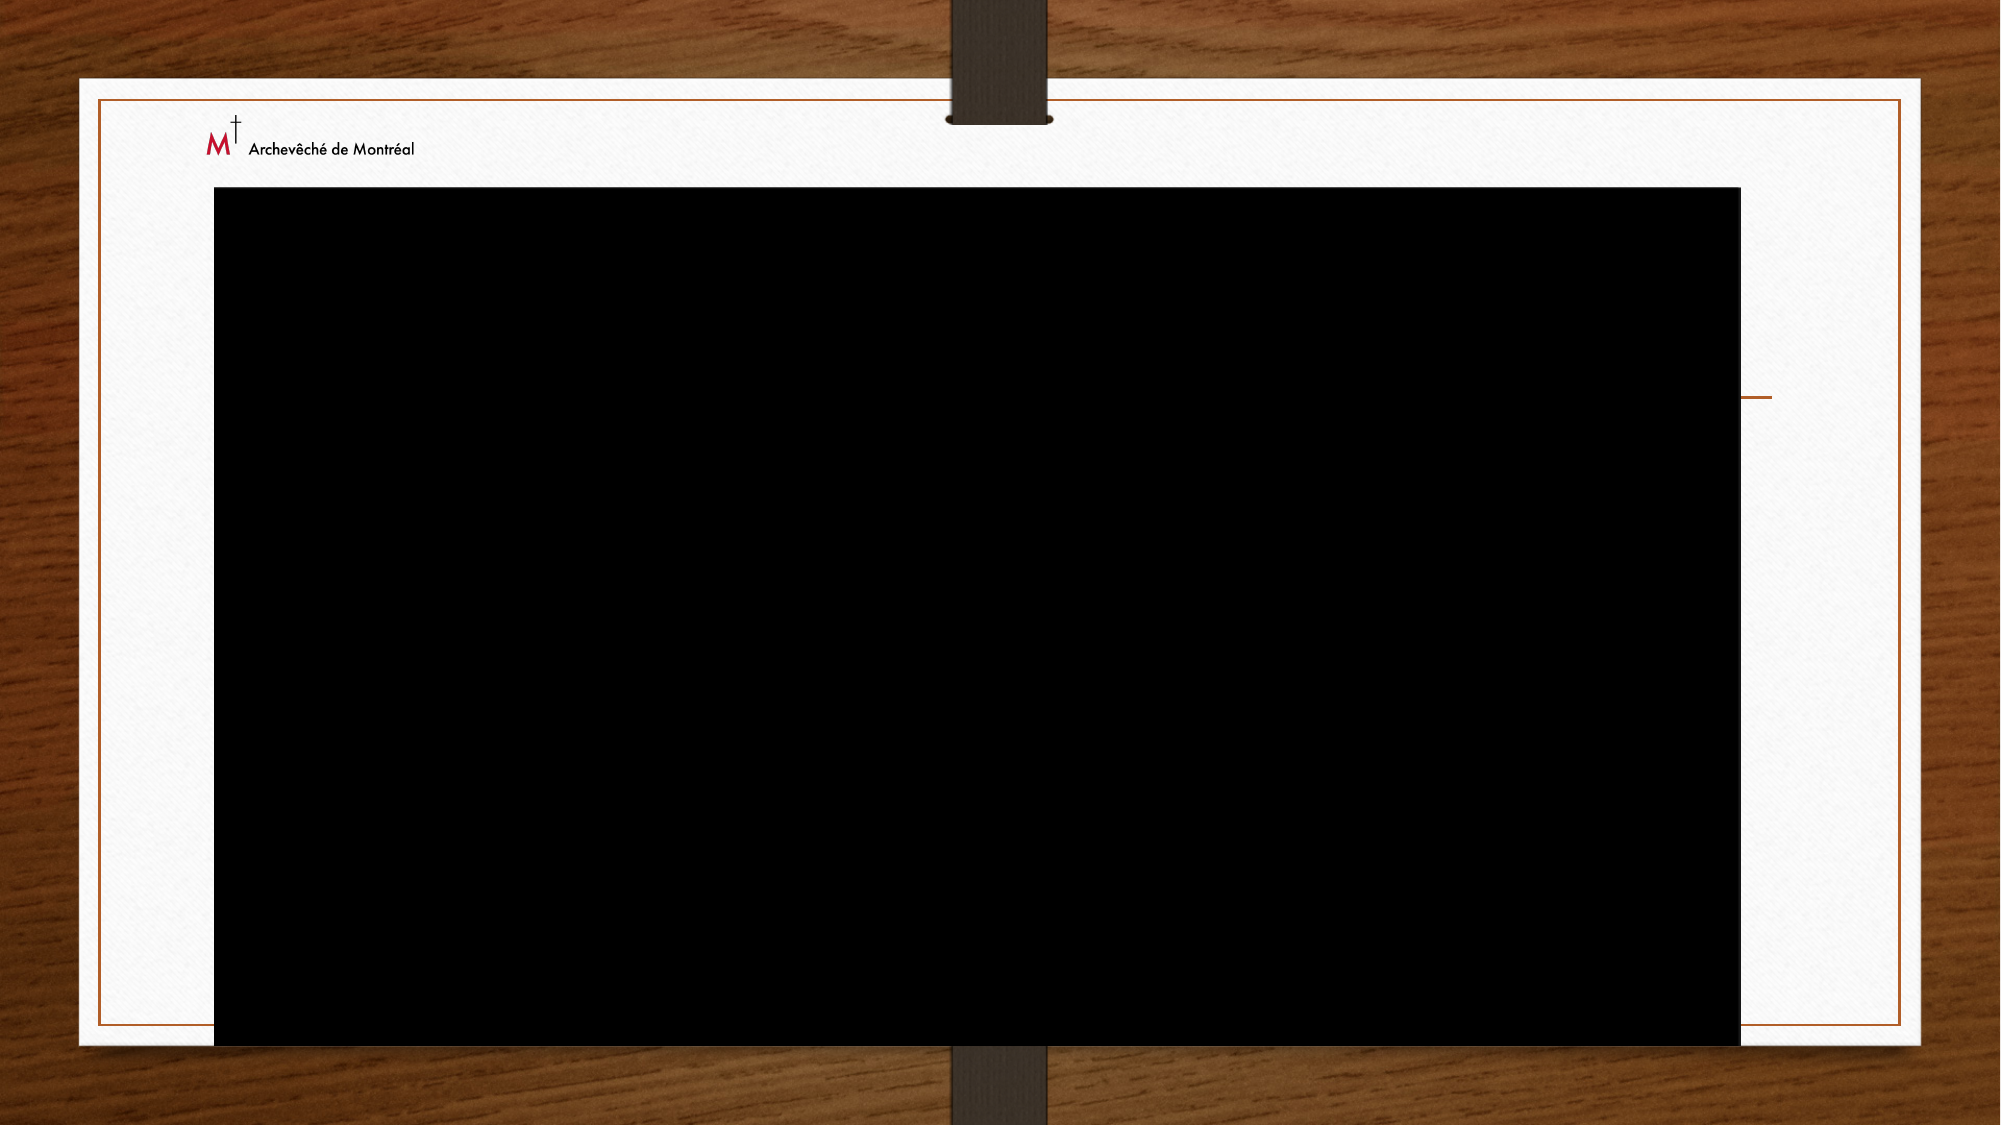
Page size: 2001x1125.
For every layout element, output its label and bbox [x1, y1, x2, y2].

text_box [213, 186, 1742, 1047]
picture [0, 0, 2001, 1125]
